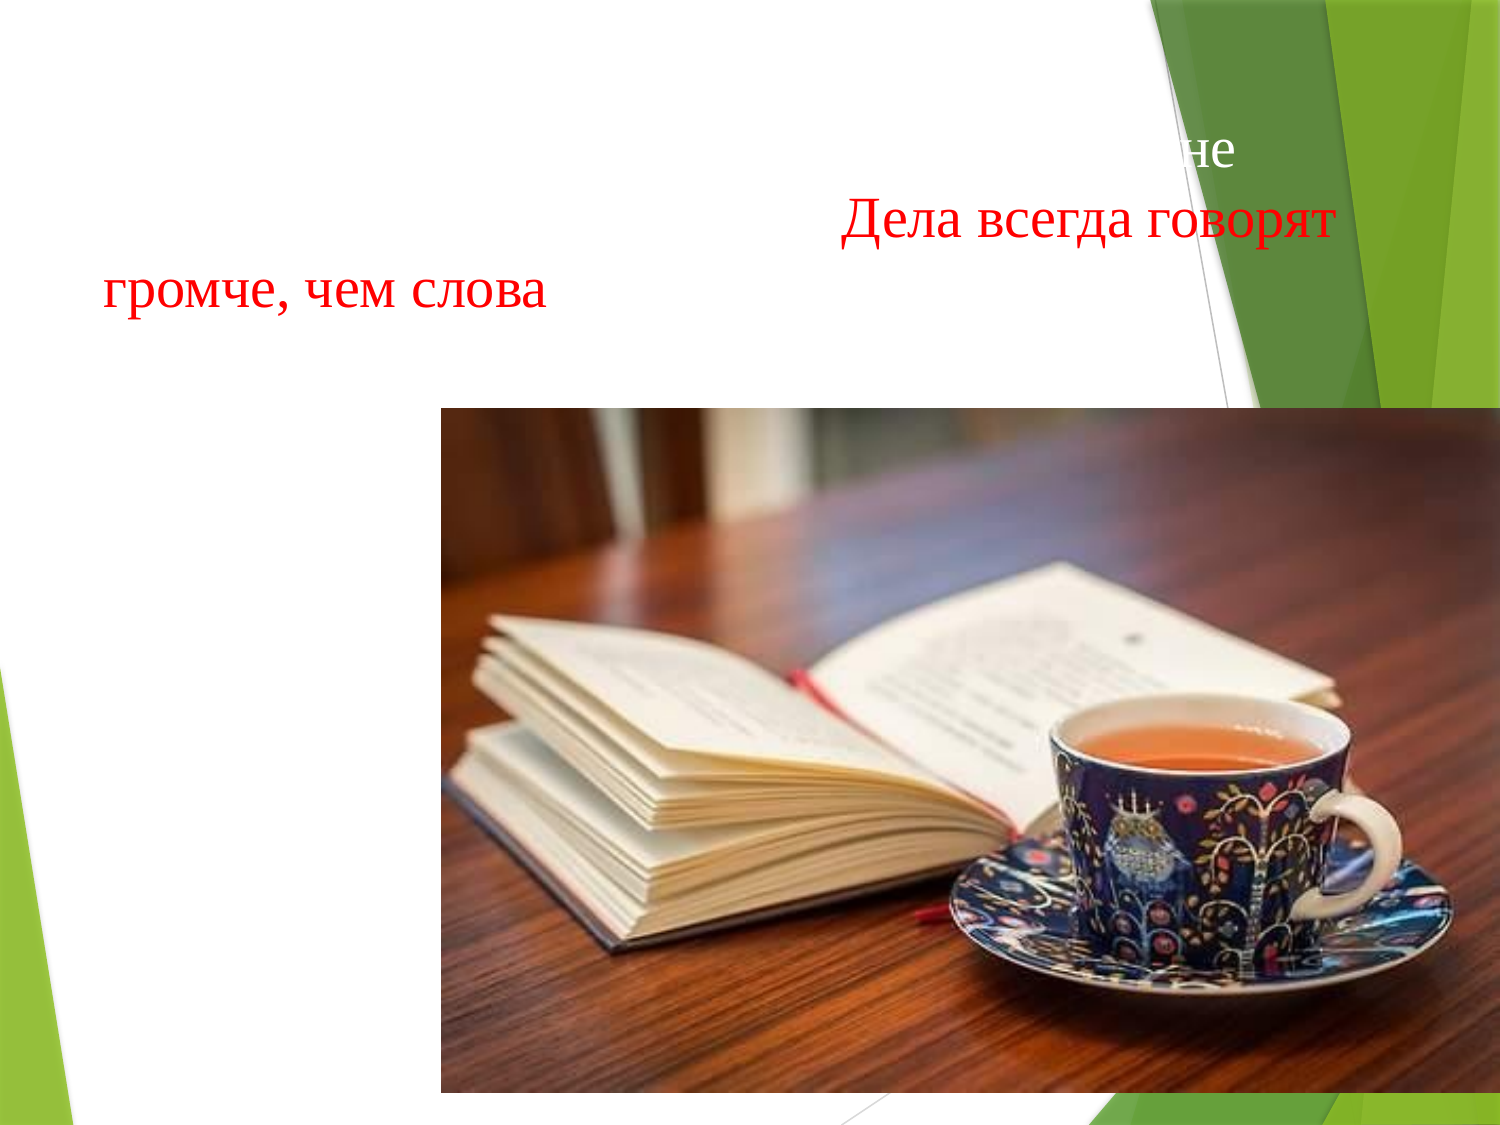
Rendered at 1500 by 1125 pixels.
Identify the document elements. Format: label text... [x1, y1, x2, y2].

picture [441, 408, 1500, 1093]
text_box — Учитель, но этот ученик вообще ничего не говорил, – заметил кто-то. — Дела всегда говорят громче, чем слова, – ответил учитель. [88, 101, 1365, 397]
